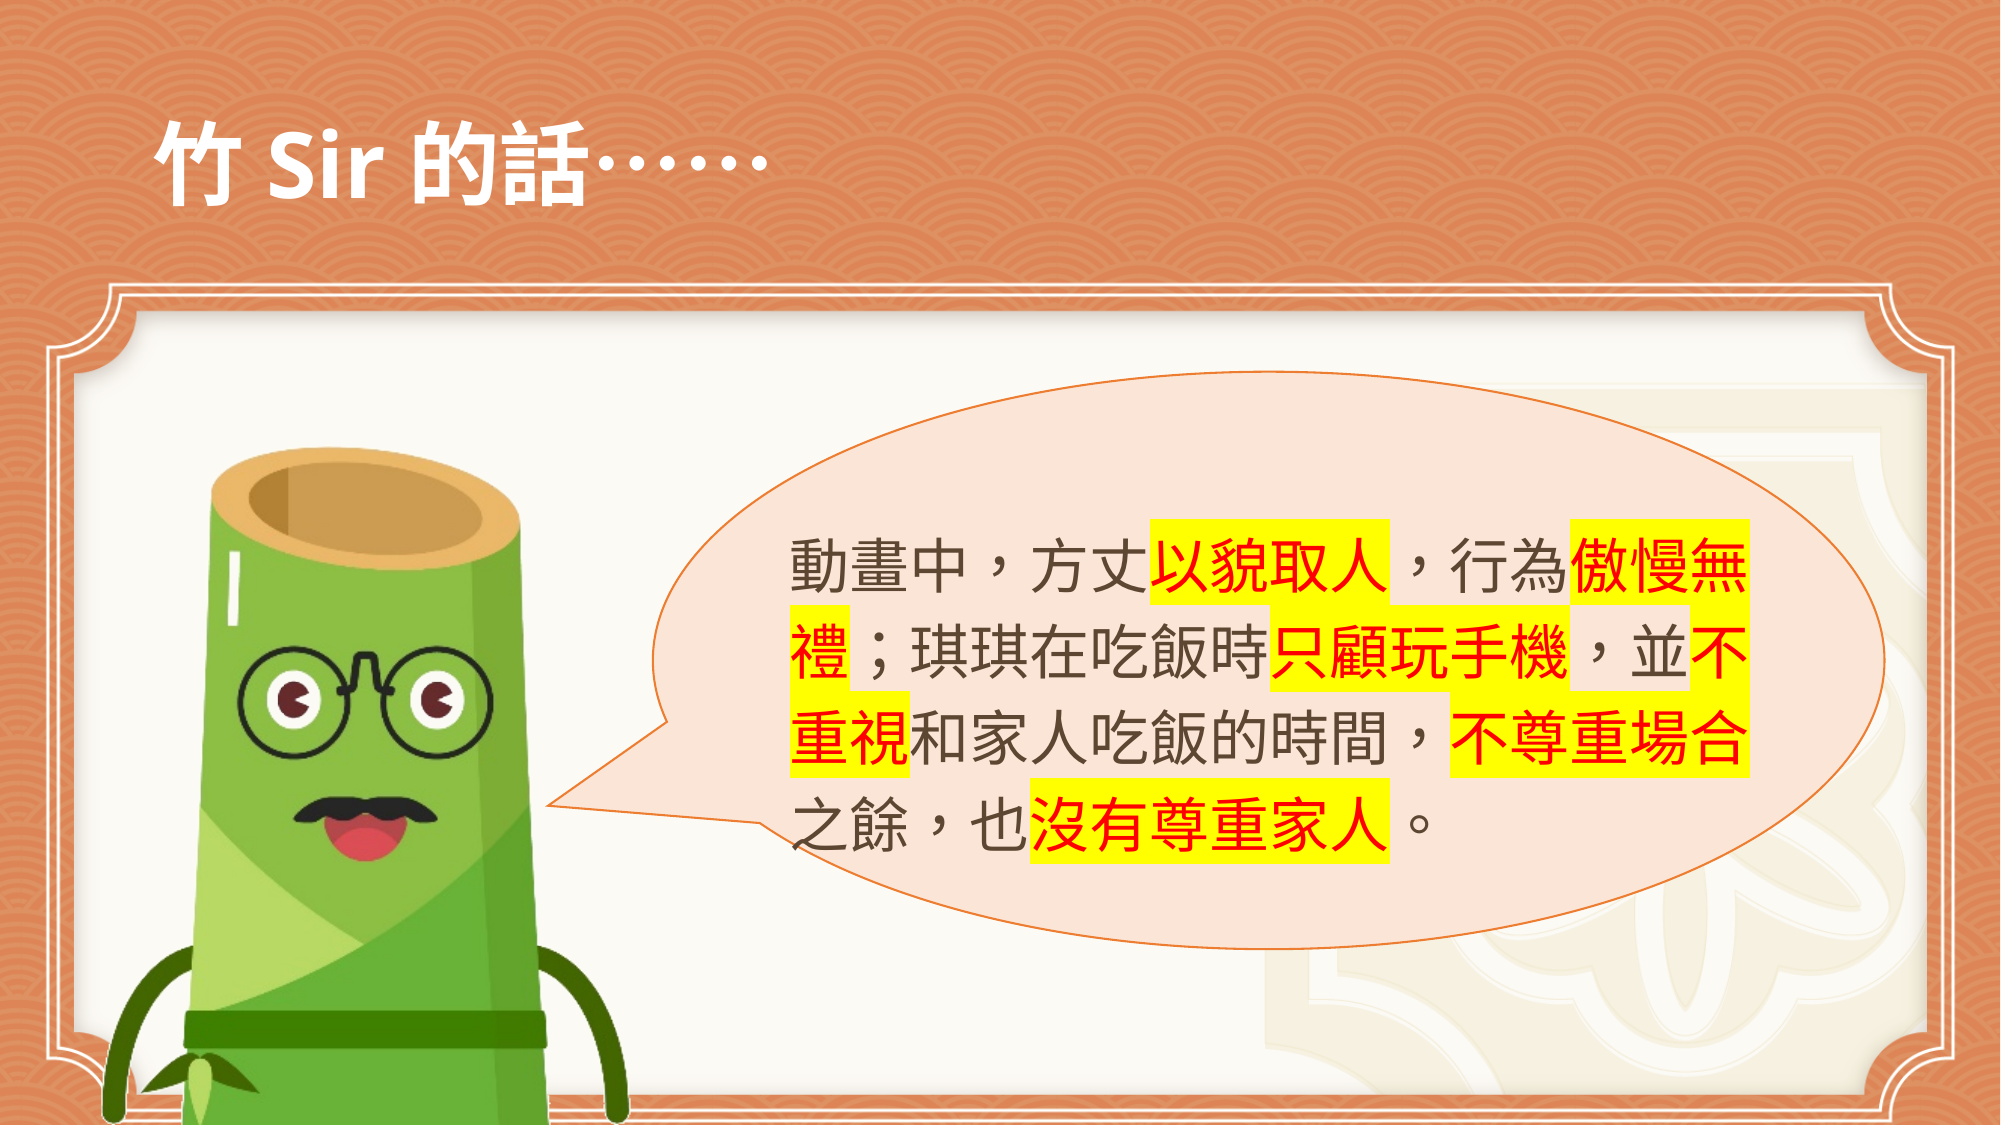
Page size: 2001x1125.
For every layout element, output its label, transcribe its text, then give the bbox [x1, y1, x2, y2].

text_box [856, 876, 1682, 951]
text_box [732, 370, 1791, 834]
text_box [1804, 516, 1886, 805]
list 動畫中，方丈以貌取人，行為傲慢無禮；琪琪在吃飯時只顧玩手機，並不重視和家人吃飯的時間，不尊重場合之餘，也沒有尊重家人。 [774, 506, 1804, 876]
picture [0, 0, 2001, 1125]
title 竹Sir的話…… [137, 59, 1863, 278]
